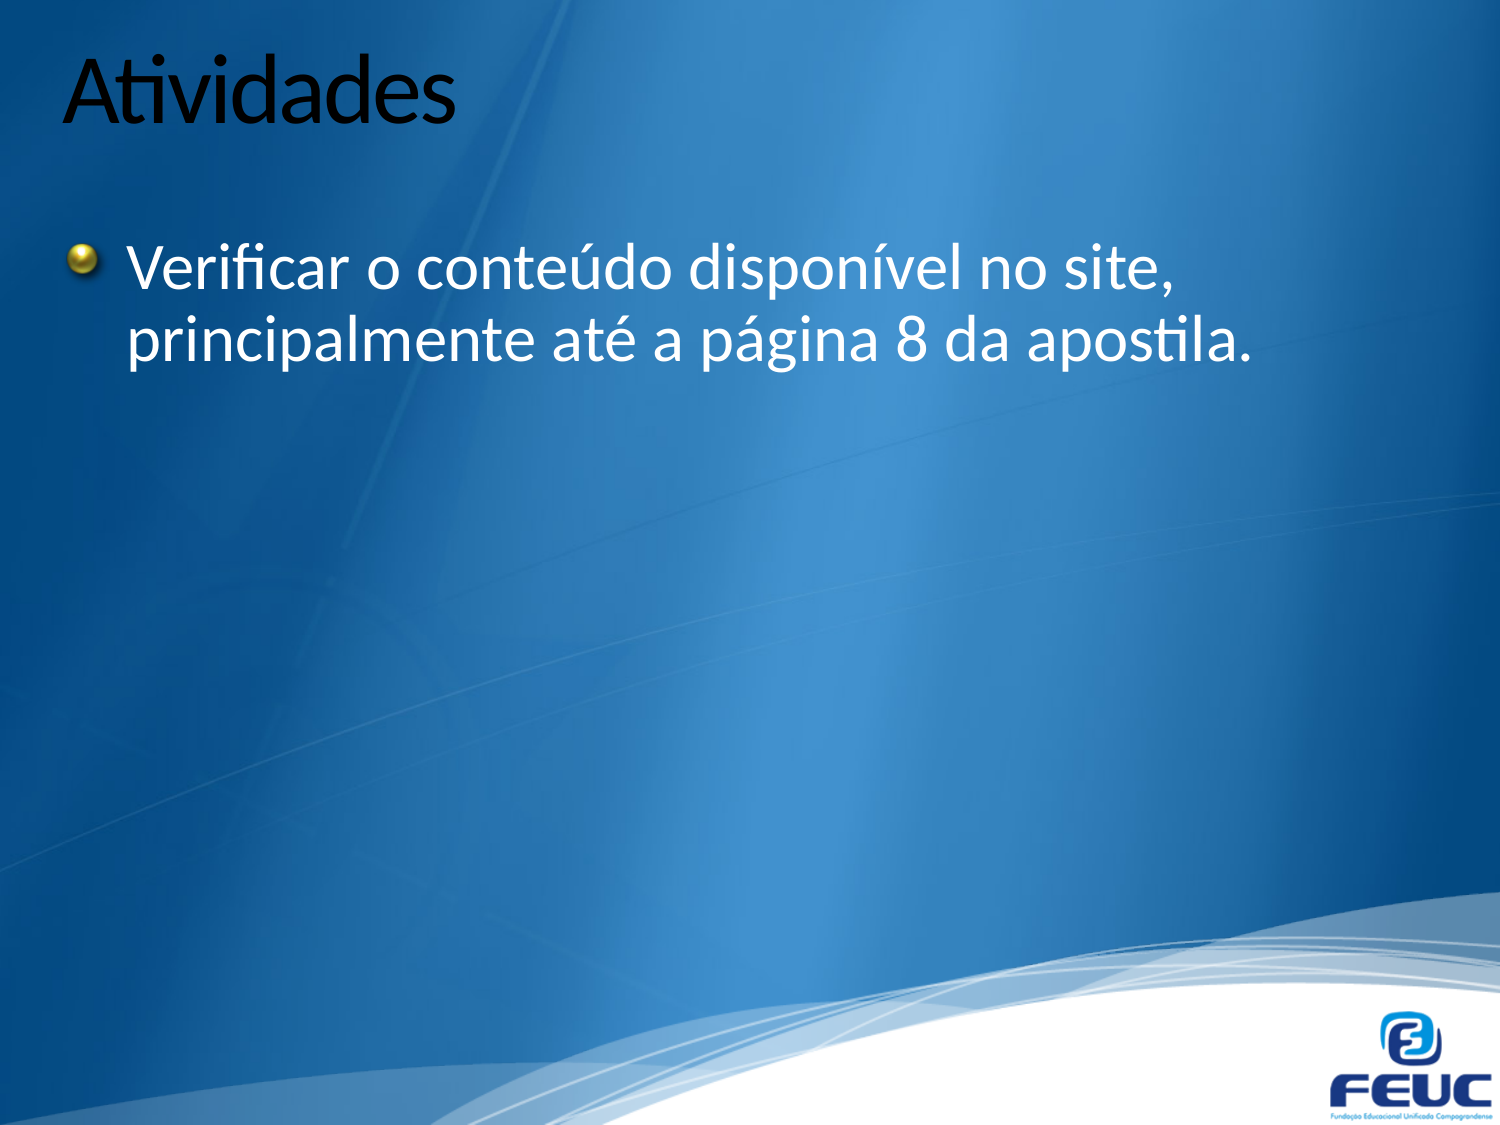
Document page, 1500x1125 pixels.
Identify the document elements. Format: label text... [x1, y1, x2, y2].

picture [0, 0, 1500, 1125]
title Atividades [62, 37, 1438, 147]
list Verificar o conteúdo disponível no site, principalmente até a página 8 da apostila. [62, 231, 1438, 377]
